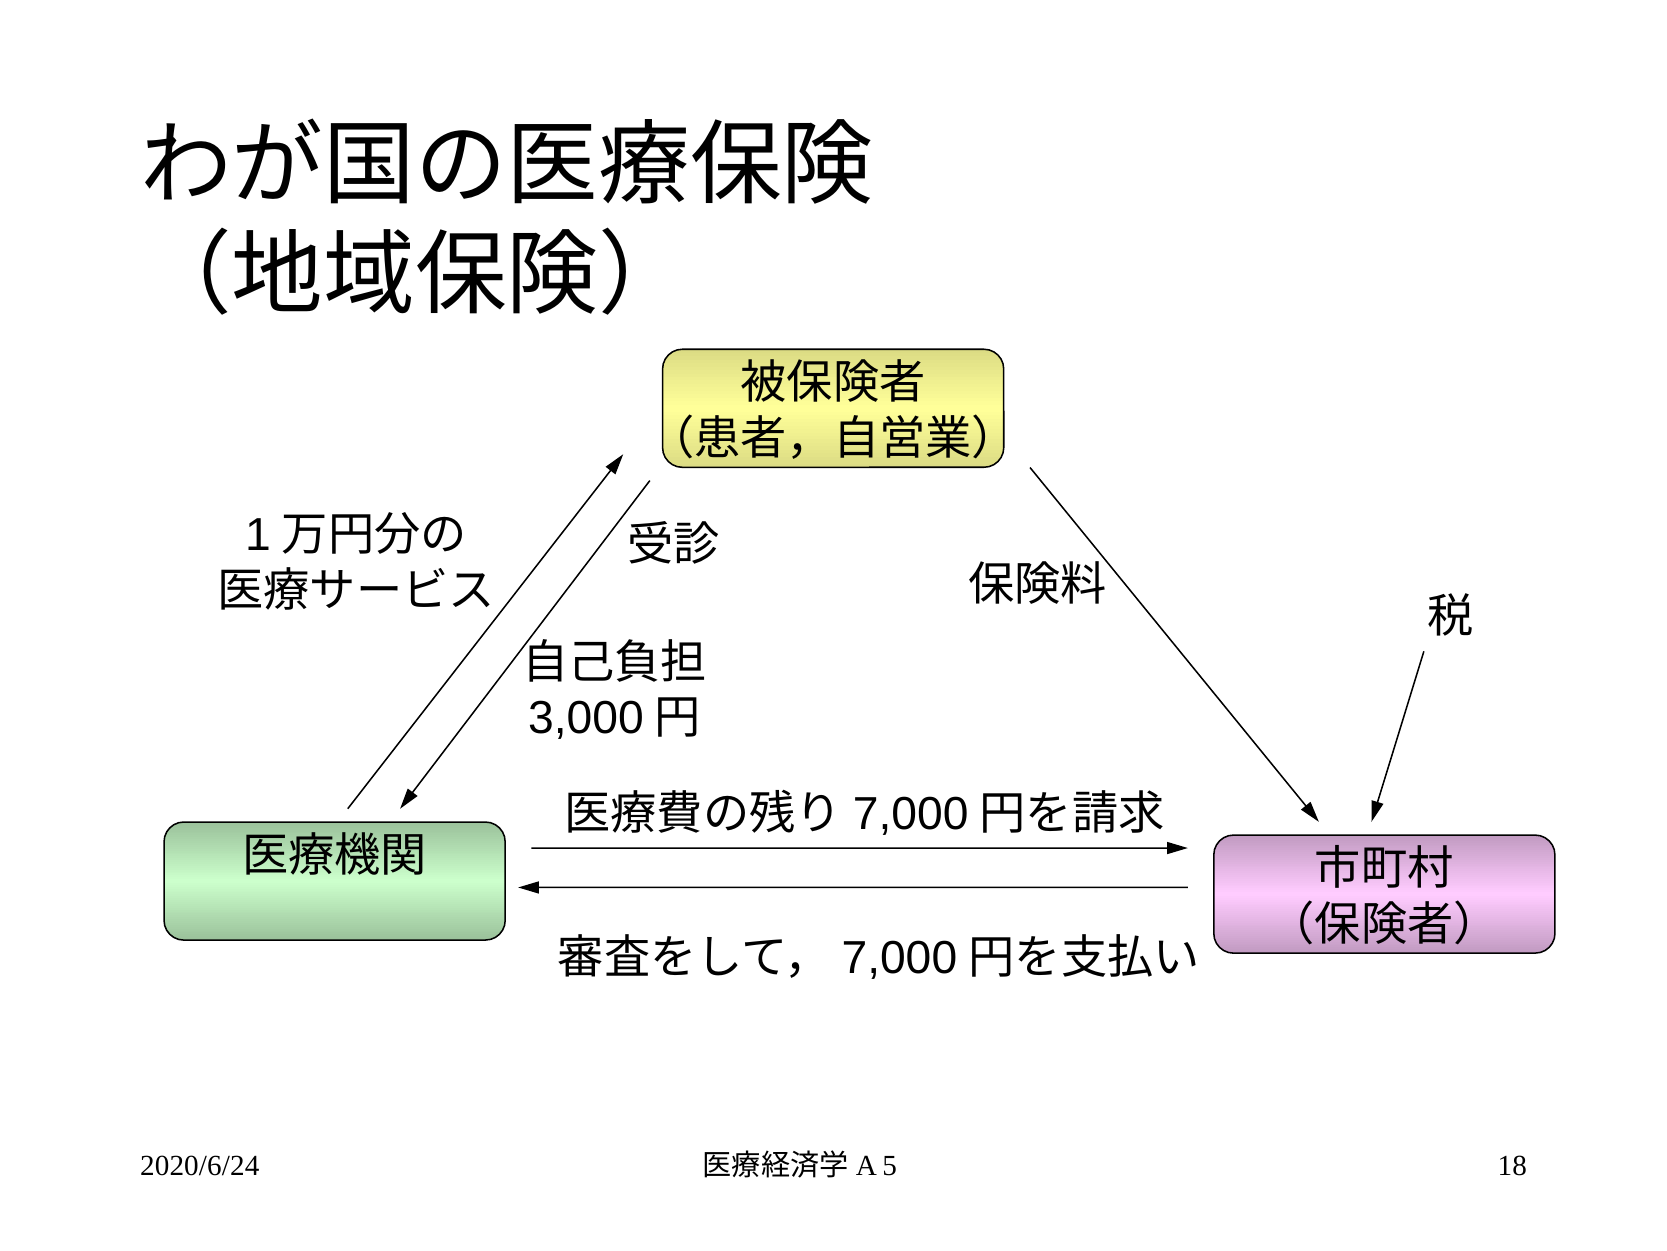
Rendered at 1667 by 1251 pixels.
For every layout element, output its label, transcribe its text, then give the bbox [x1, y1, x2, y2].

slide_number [124, 1138, 372, 1223]
text_box 市町村 （保険者） [1213, 835, 1555, 954]
text_box 税 [1412, 578, 1489, 650]
text_box 医療費の残り7,000円を請求 [549, 775, 1180, 846]
text_box [531, 845, 1188, 855]
text_box [510, 454, 624, 601]
text_box 受診 [612, 506, 735, 578]
text_box [1122, 580, 1319, 822]
text_box 医療機関 [164, 822, 506, 941]
title わが国の医療保険 （地域保険） [125, 110, 1542, 320]
footer 医療経済学A 5 [372, 1138, 1228, 1223]
text_box [1371, 651, 1424, 822]
text_box 自己負担 3,000円 [507, 624, 722, 751]
text_box 審査をして，7,000円を支払い [543, 920, 1215, 991]
text_box 保険料 [953, 546, 1122, 617]
slide_number 18 [1228, 1138, 1543, 1223]
text_box [518, 881, 1188, 894]
text_box 1万円分の 医療サービス [202, 497, 510, 623]
text_box 被保険者 （患者，自営業） [662, 349, 1004, 468]
text_box [400, 668, 507, 809]
